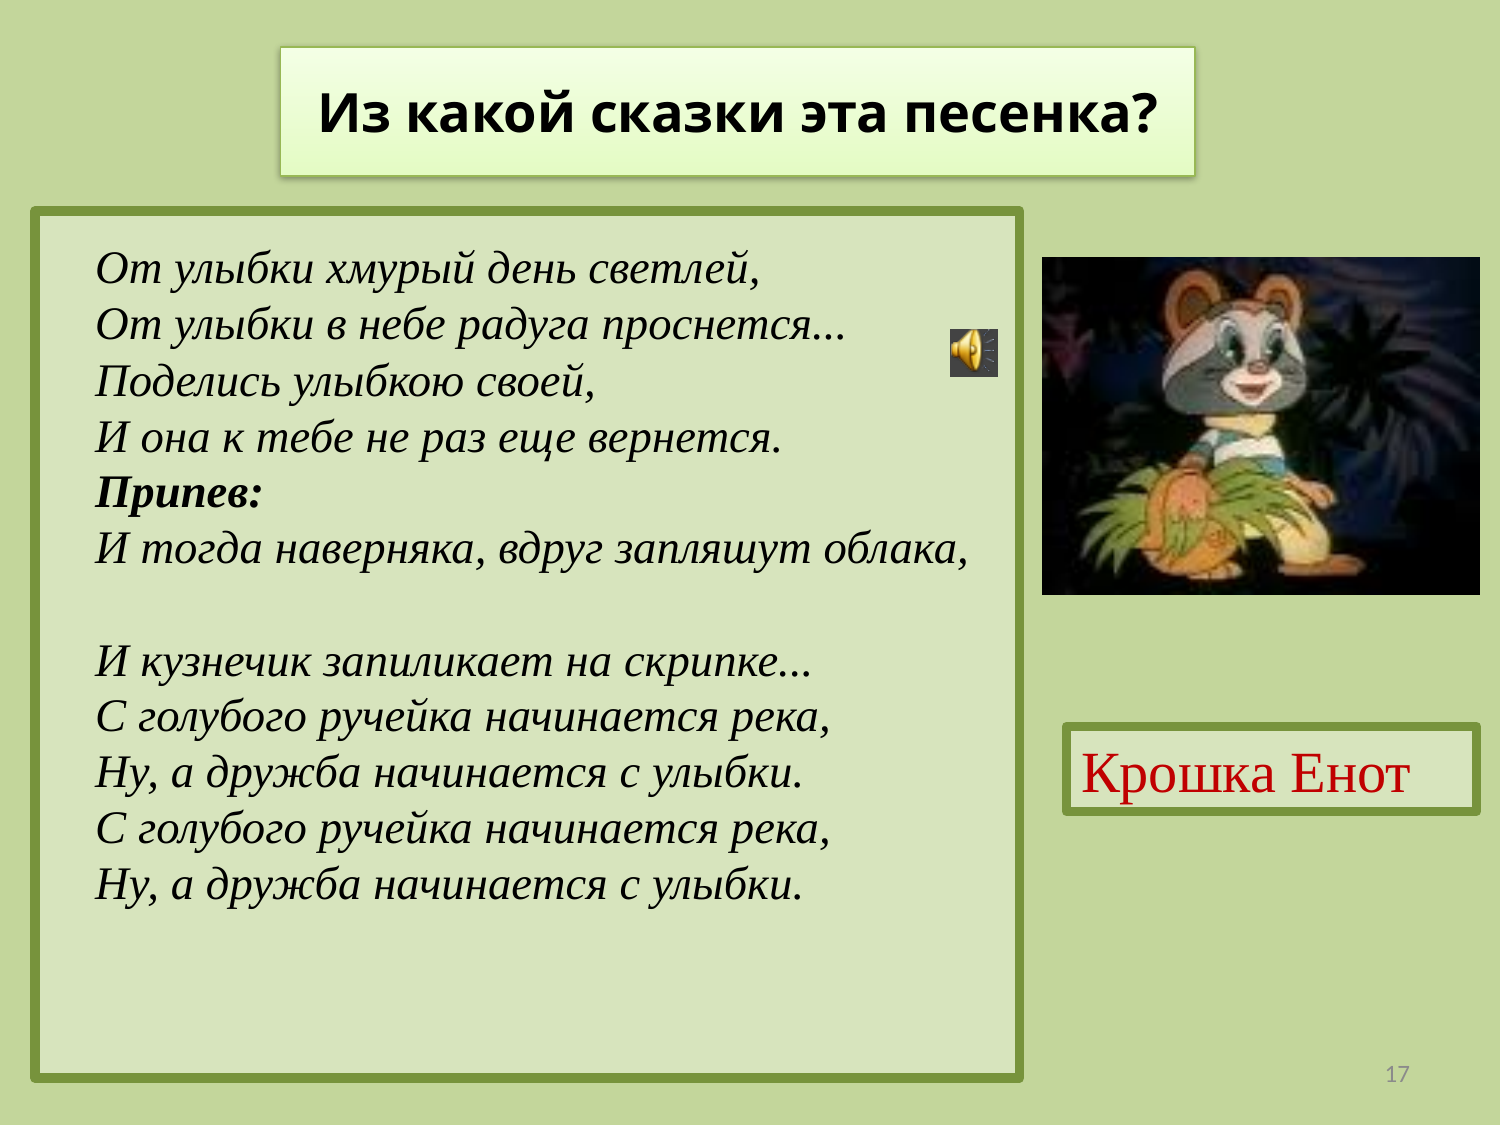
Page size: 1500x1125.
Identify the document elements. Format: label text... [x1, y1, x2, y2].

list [1042, 257, 1480, 595]
list От улыбки хмурый день светлей, От улыбки в небе радуга проснется... Поделись улыбкою своей, И она к тебе не раз еще вернется. Припев: И тогда наверняка, вдруг запляшут облака, И кузнечик запиликает на скрипке... С голубого ручейка начинается река, Ну, а дружба начинается с улыбки. С голубого ручейка начинается река, Ну, а дружба начинается с улыбки. [35, 210, 1020, 1079]
picture [948, 327, 1000, 379]
slide_number 17 [1074, 1042, 1425, 1103]
title Из какой сказки эта песенка? [280, 46, 1196, 177]
text_box Крошка Енот [1066, 726, 1477, 812]
